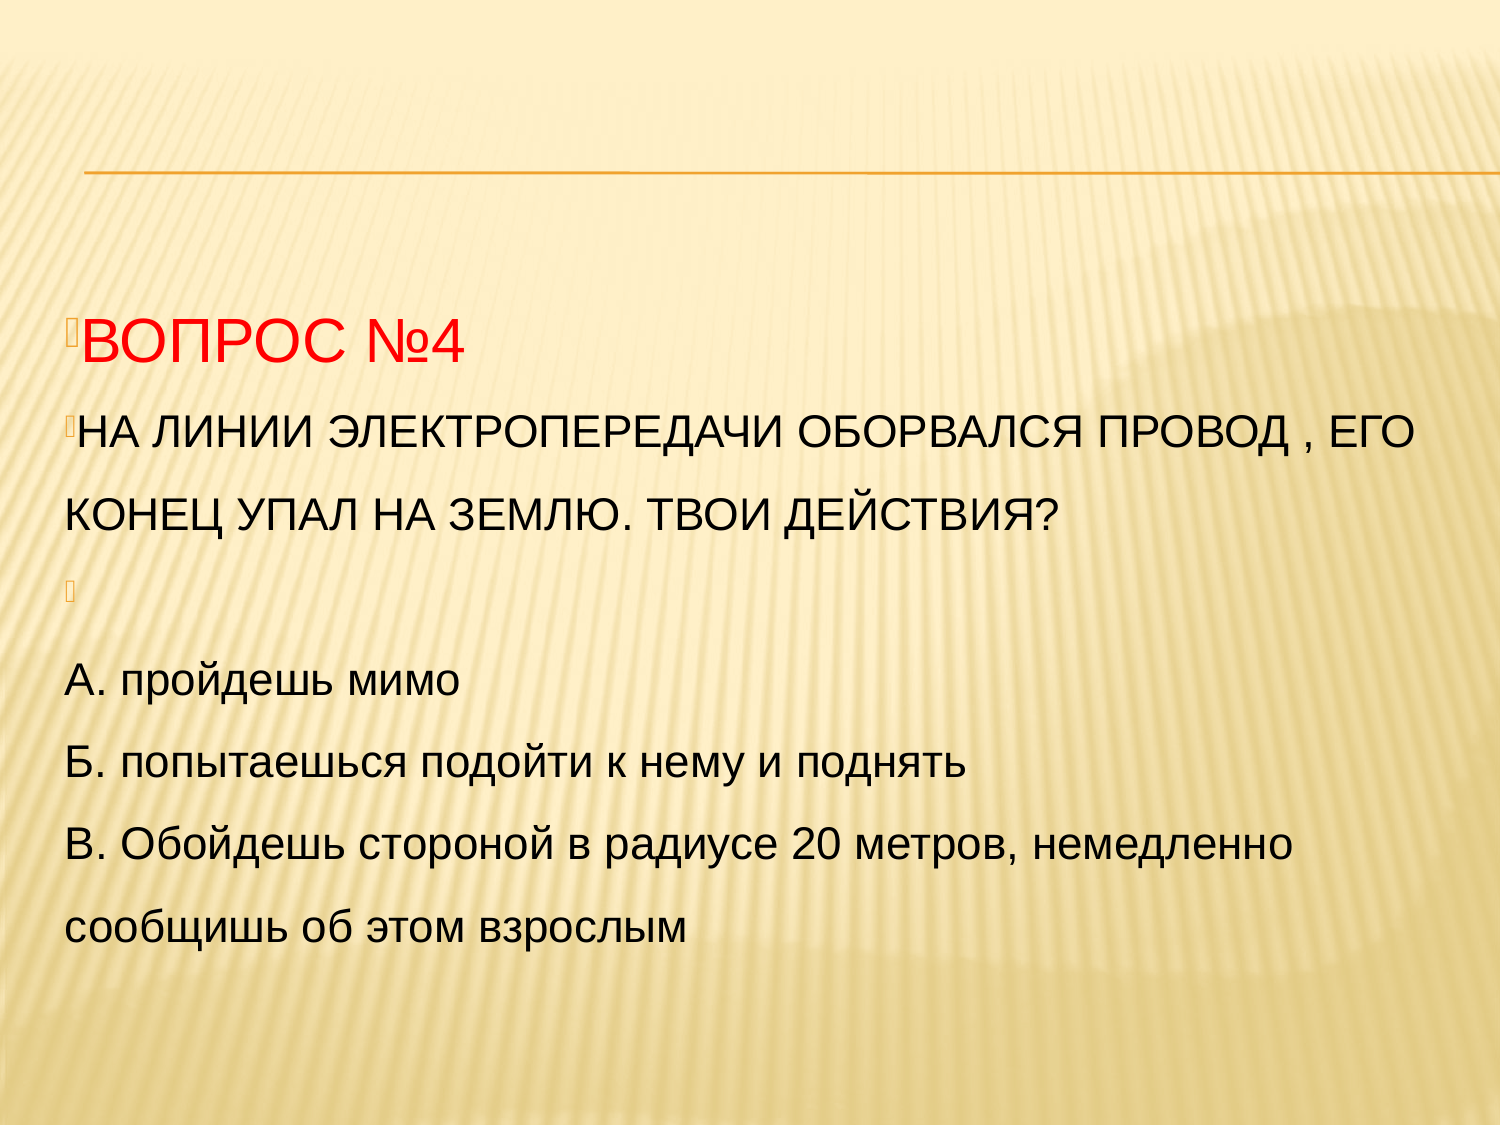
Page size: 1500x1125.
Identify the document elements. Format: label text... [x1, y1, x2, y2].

list ВОПРОС №4 НА ЛИНИИ ЭЛЕКТРОПЕРЕДАЧИ ОБОРВАЛСЯ ПРОВОД , ЕГО КОНЕЦ УПАЛ НА ЗЕМЛЮ. ТВОИ ДЕЙСТВИЯ? А. пройдешь мимо Б. попытаешься подойти к нему и поднять В. Обойдешь стороной в радиусе 20 метров, немедленно сообщишь об этом взрослым [50, 254, 1475, 998]
